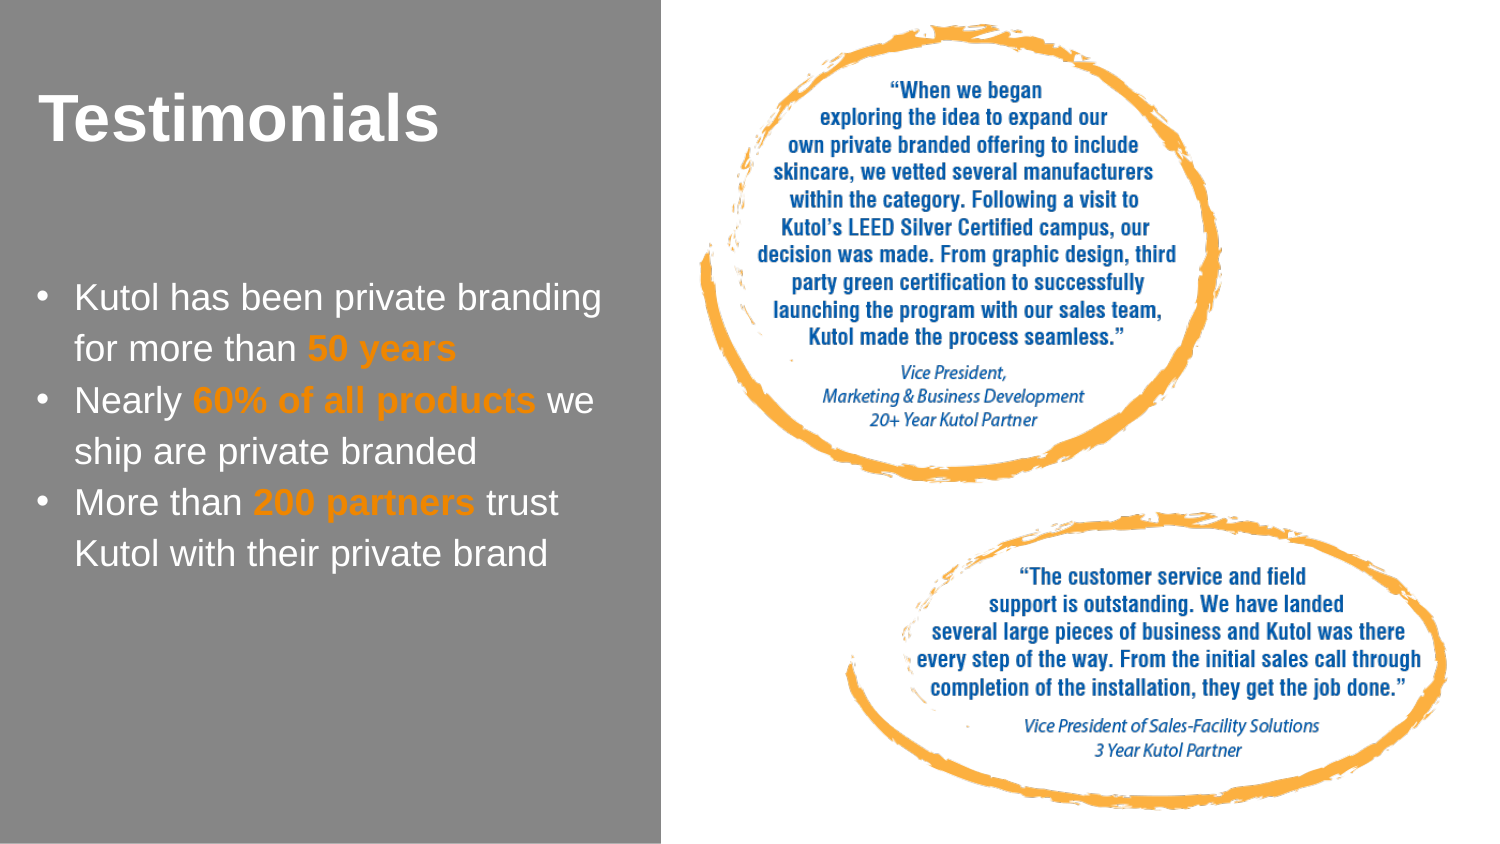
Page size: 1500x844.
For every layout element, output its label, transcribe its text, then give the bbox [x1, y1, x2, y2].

text_box Testimonials [23, 59, 563, 172]
text_box [0, 0, 661, 844]
picture [687, 21, 1463, 823]
text_box Kutol has been private branding for more than 50 years Nearly 60% of all products we ship are private branded More than 200 partners trust Kutol with their private brand [21, 259, 640, 628]
